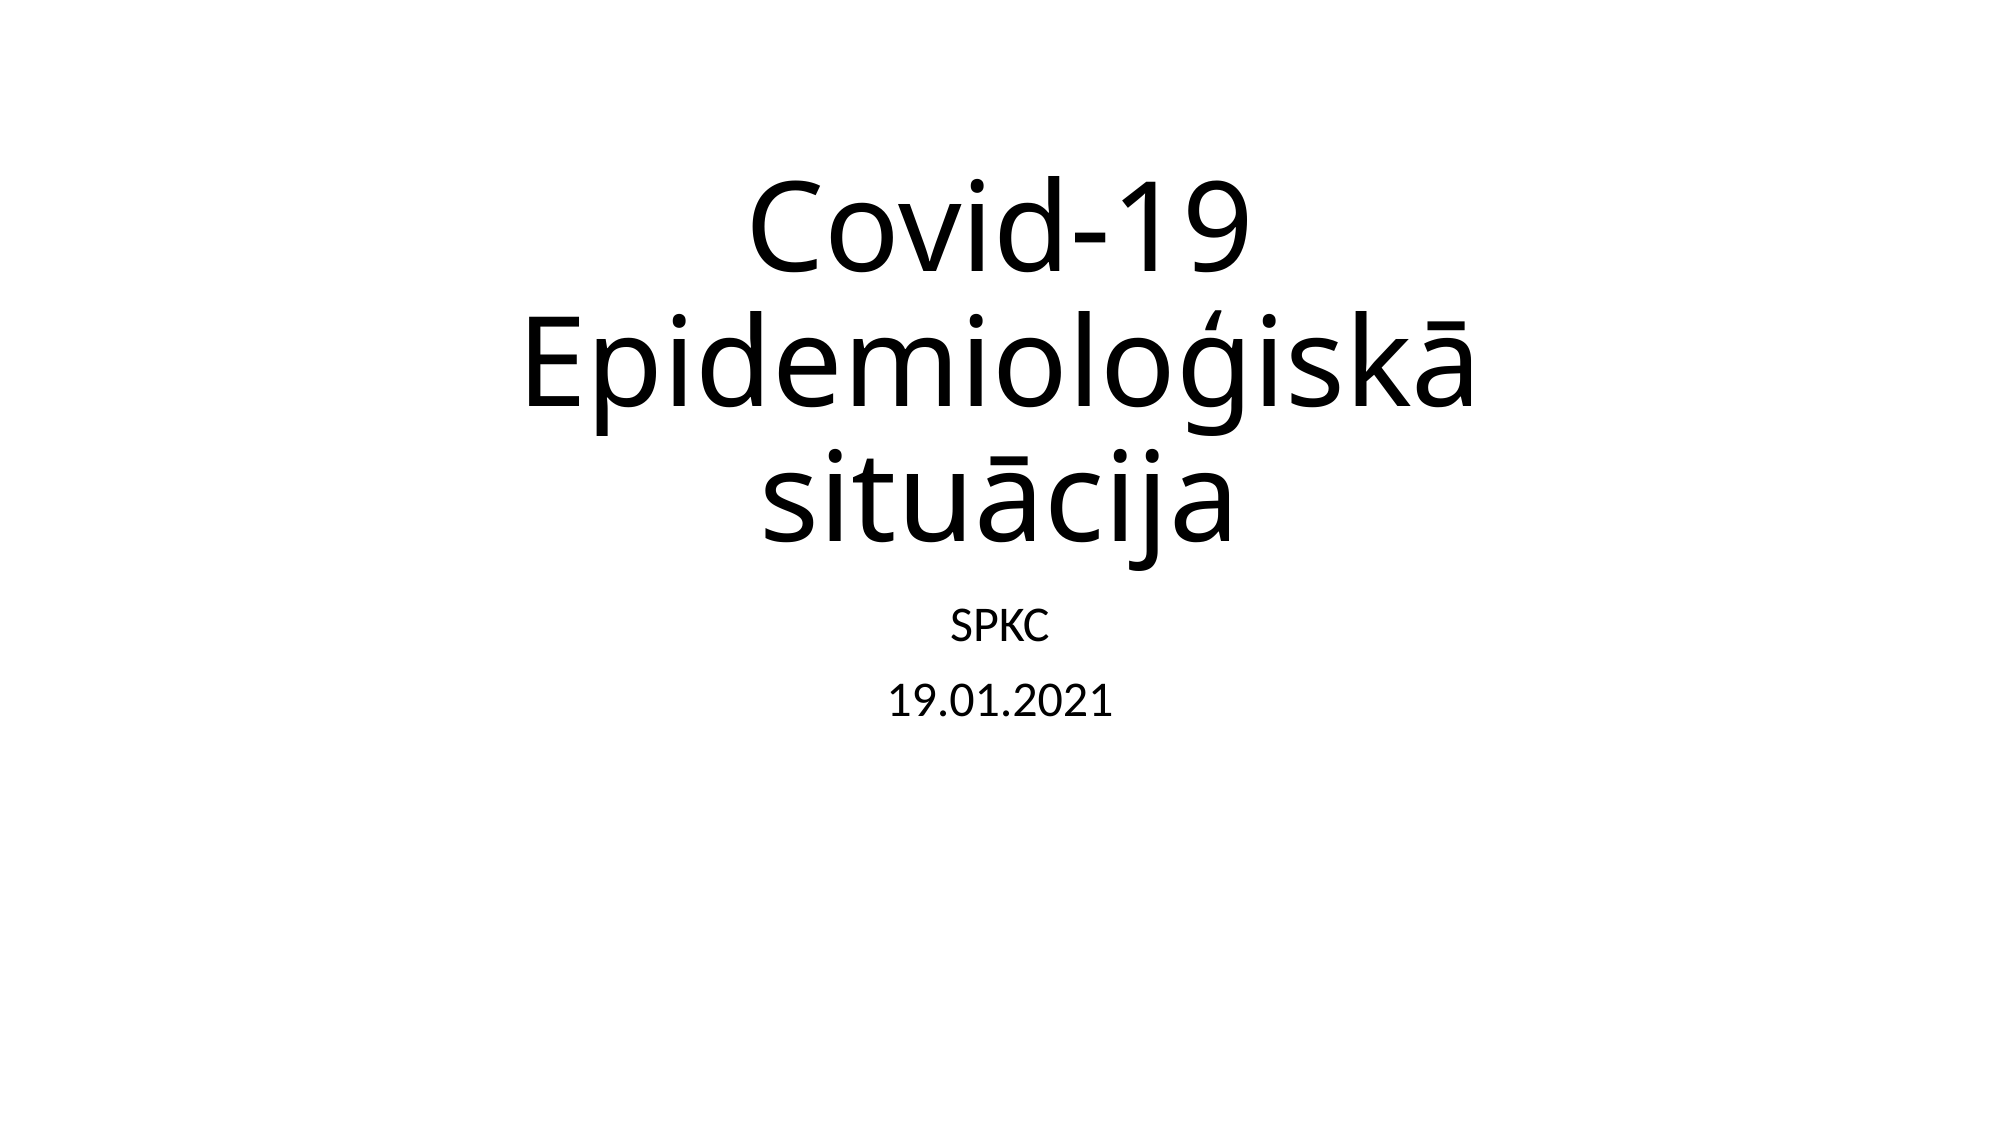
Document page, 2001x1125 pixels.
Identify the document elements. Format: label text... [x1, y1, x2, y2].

title Covid-19 Epidemioloģiskā situācija [249, 184, 1750, 576]
subtitle SPKC 19.01.2021 [249, 590, 1750, 863]
